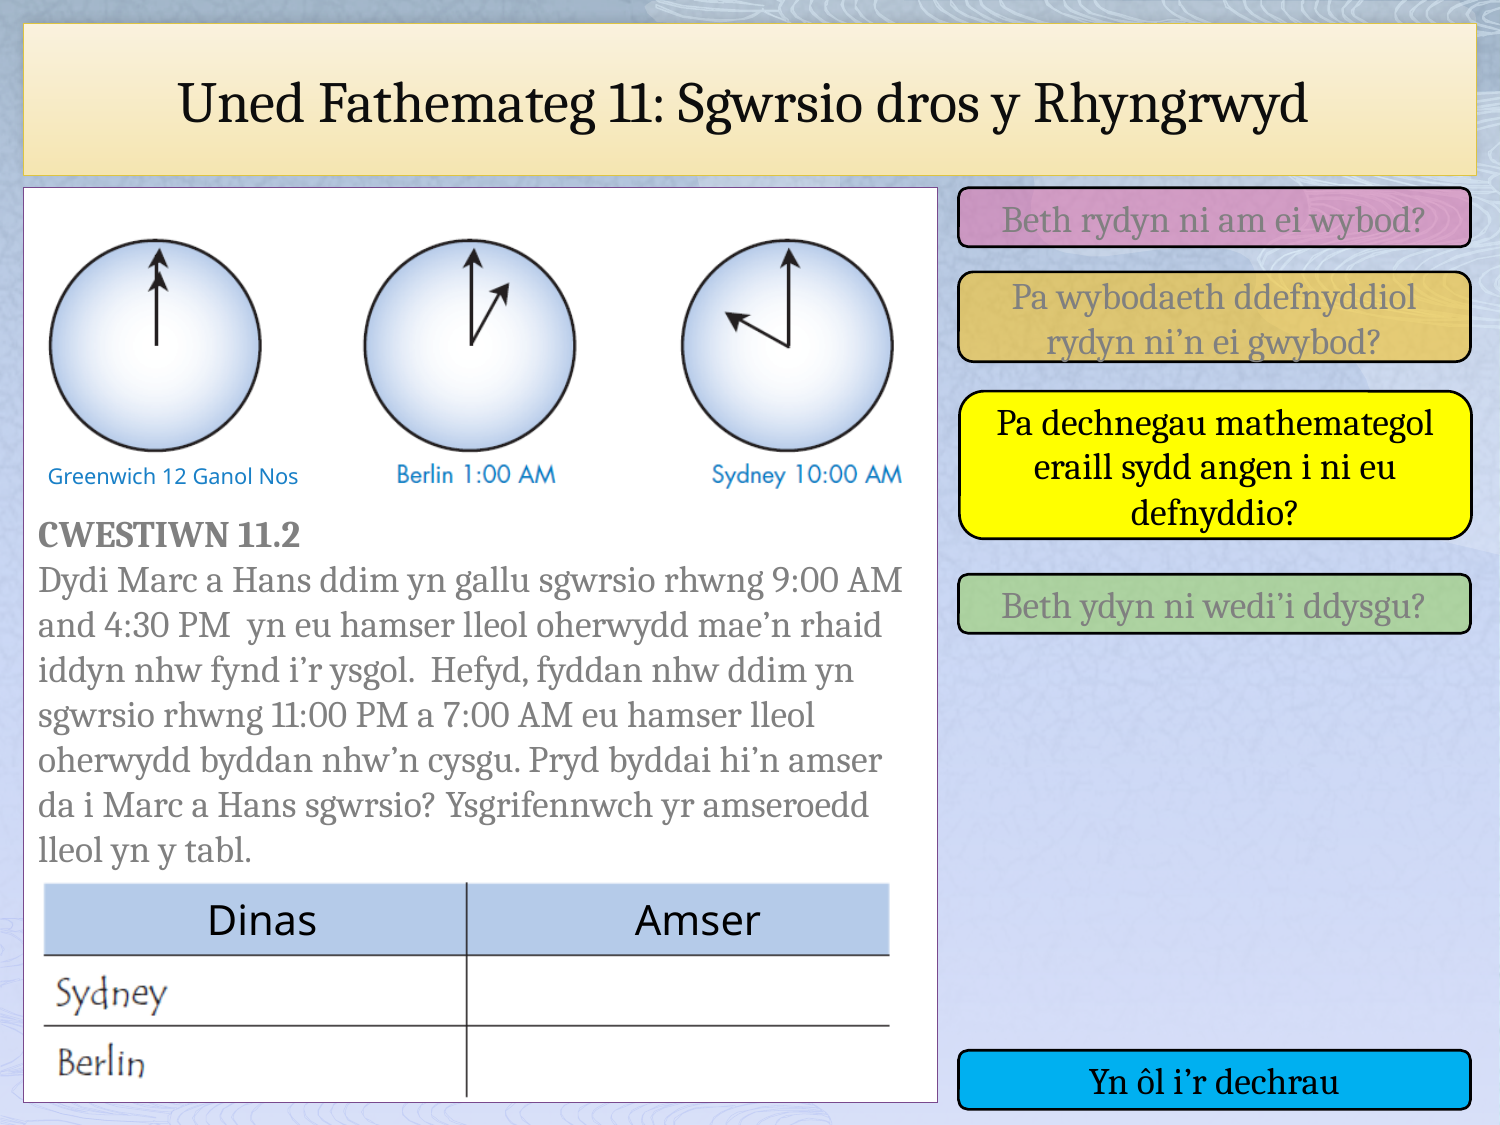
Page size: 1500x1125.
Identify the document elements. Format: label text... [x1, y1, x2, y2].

title Uned Fathemateg 11: Sgwrsio dros y Rhyngrwyd [23, 23, 1477, 176]
text_box CWESTIWN 11.2 Dydi Marc a Hans ddim yn gallu sgwrsio rhwng 9:00 AM and 4:30 PM yn eu hamser lleol oherwydd mae’n rhaid iddyn nhw fynd i’r ysgol. Hefyd, fyddan nhw ddim yn sgwrsio rhwng 11:00 PM a 7:00 AM eu hamser lleol oherwydd byddan nhw’n cysgu. Pryd byddai hi’n amser da i Marc a Hans sgwrsio? Ysgrifennwch yr amseroedd lleol yn y tabl. [23, 187, 938, 1103]
text_box Pa dechnegau mathemategol eraill sydd angen i ni eu defnyddio? [958, 389, 1473, 541]
text_box Yn ôl i’r dechrau [957, 1048, 1472, 1111]
text_box Beth rydyn ni am ei wybod? [957, 186, 1472, 249]
text_box Beth ydyn ni wedi’i ddysgu? [957, 572, 1472, 635]
picture [32, 225, 918, 498]
picture [41, 881, 893, 1099]
text_box Pa wybodaeth ddefnyddiol rydyn ni’n ei gwybod? [957, 270, 1472, 364]
